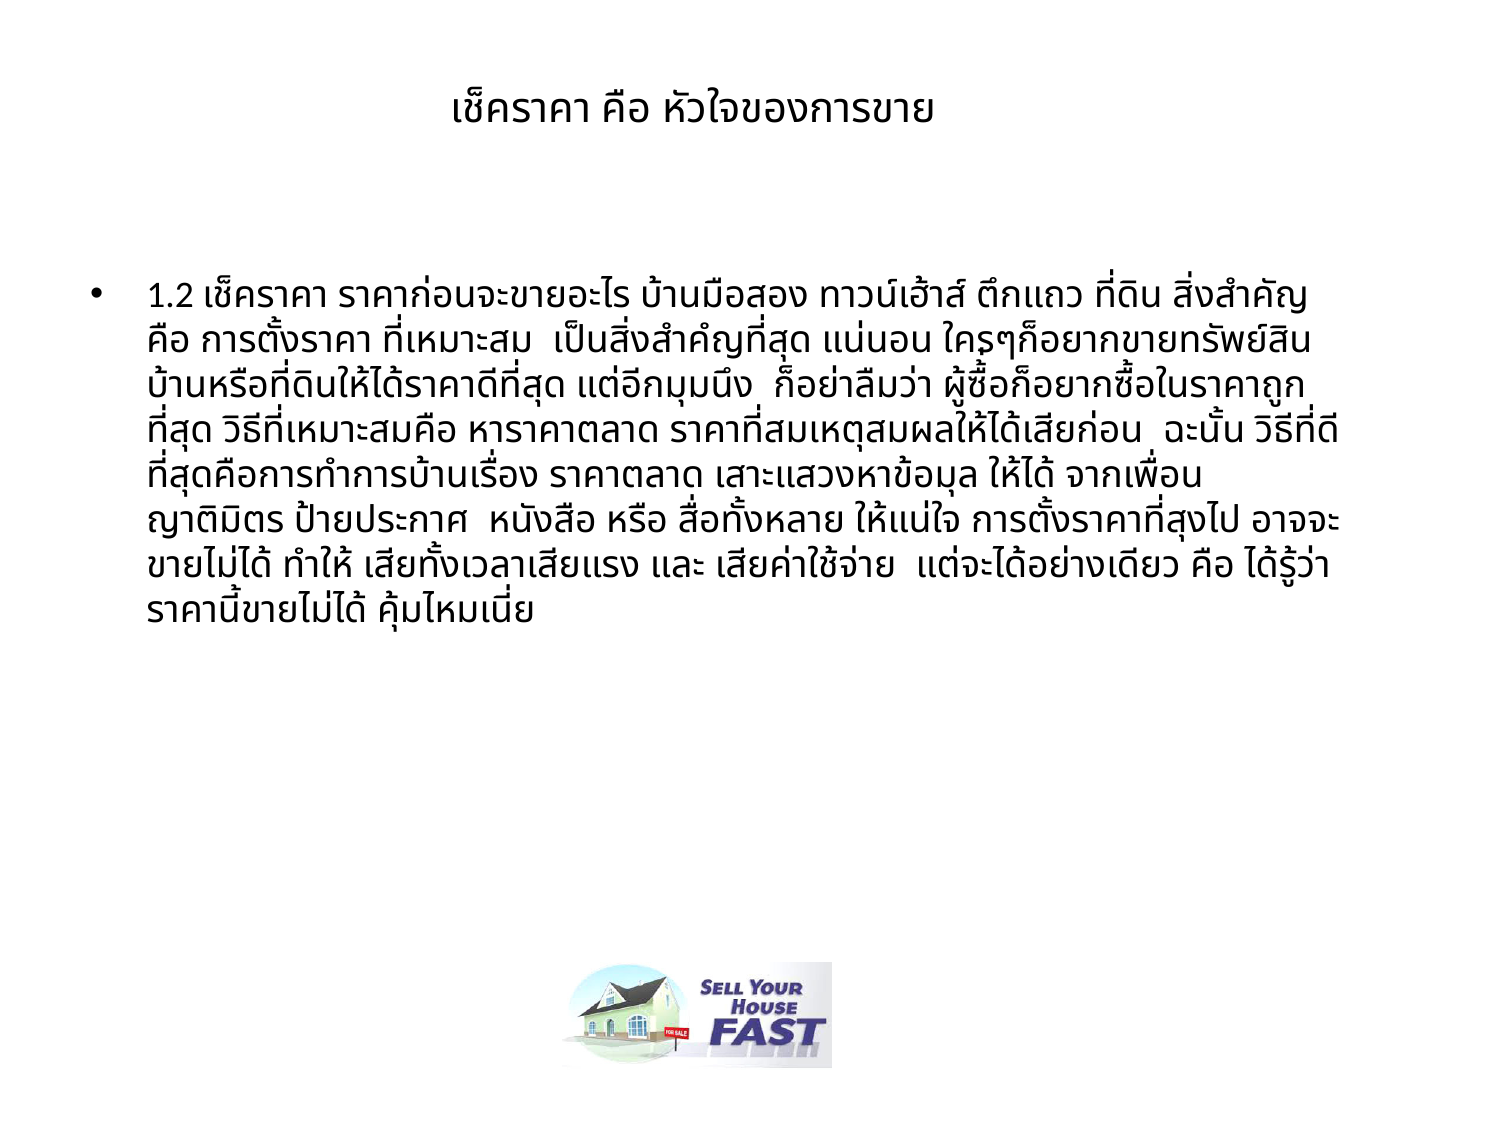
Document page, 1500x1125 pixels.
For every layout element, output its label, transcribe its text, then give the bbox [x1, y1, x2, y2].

list 1.2 เช็คราคา ราคาก่อนจะขายอะไร บ้านมือสอง ทาวน์เฮ้าส์ ตึกแถว ที่ดิน สิ่งสำคัญ คือ การตั้งราคา ที่เหมาะสม เป็นสิ่งสำคํญที่สุด แน่นอน ใครๆก็อยากขายทรัพย์สิน บ้านหรือที่ดินให้ได้ราคาดีที่สุด แต่อีกมุมนึง ก็อย่าลืมว่า ผู้ซื้่อก็อยากซื้อในราคาถูกที่สุด วิธีที่เหมาะสมคือ หาราคาตลาด ราคาที่สมเหตุสมผลให้ได้เสียก่อน ฉะนั้น วิธีที่ดีที่สุดคือการทำการบ้านเรื่อง ราคาตลาด เสาะแสวงหาข้อมุล ให้ได้ จากเพื่อน ญาติมิตร ป้ายประกาศ หนังสือ หรือ สื่อทั้งหลาย ให้แน่ใจ การตั้งราคาที่สุงไป อาจจะขายไม่ได้ ทำให้ เสียทั้งเวลาเสียแรง และ เสียค่าใช้จ่าย แต่จะได้อย่างเดียว คือ ได้รู้ว่า ราคานี้ขายไม่ได้ คุ้มไหมเนี่ย [75, 262, 1363, 688]
picture [562, 962, 833, 1072]
title เช็คราคา คือ หัวใจของการขาย [350, 50, 1038, 163]
